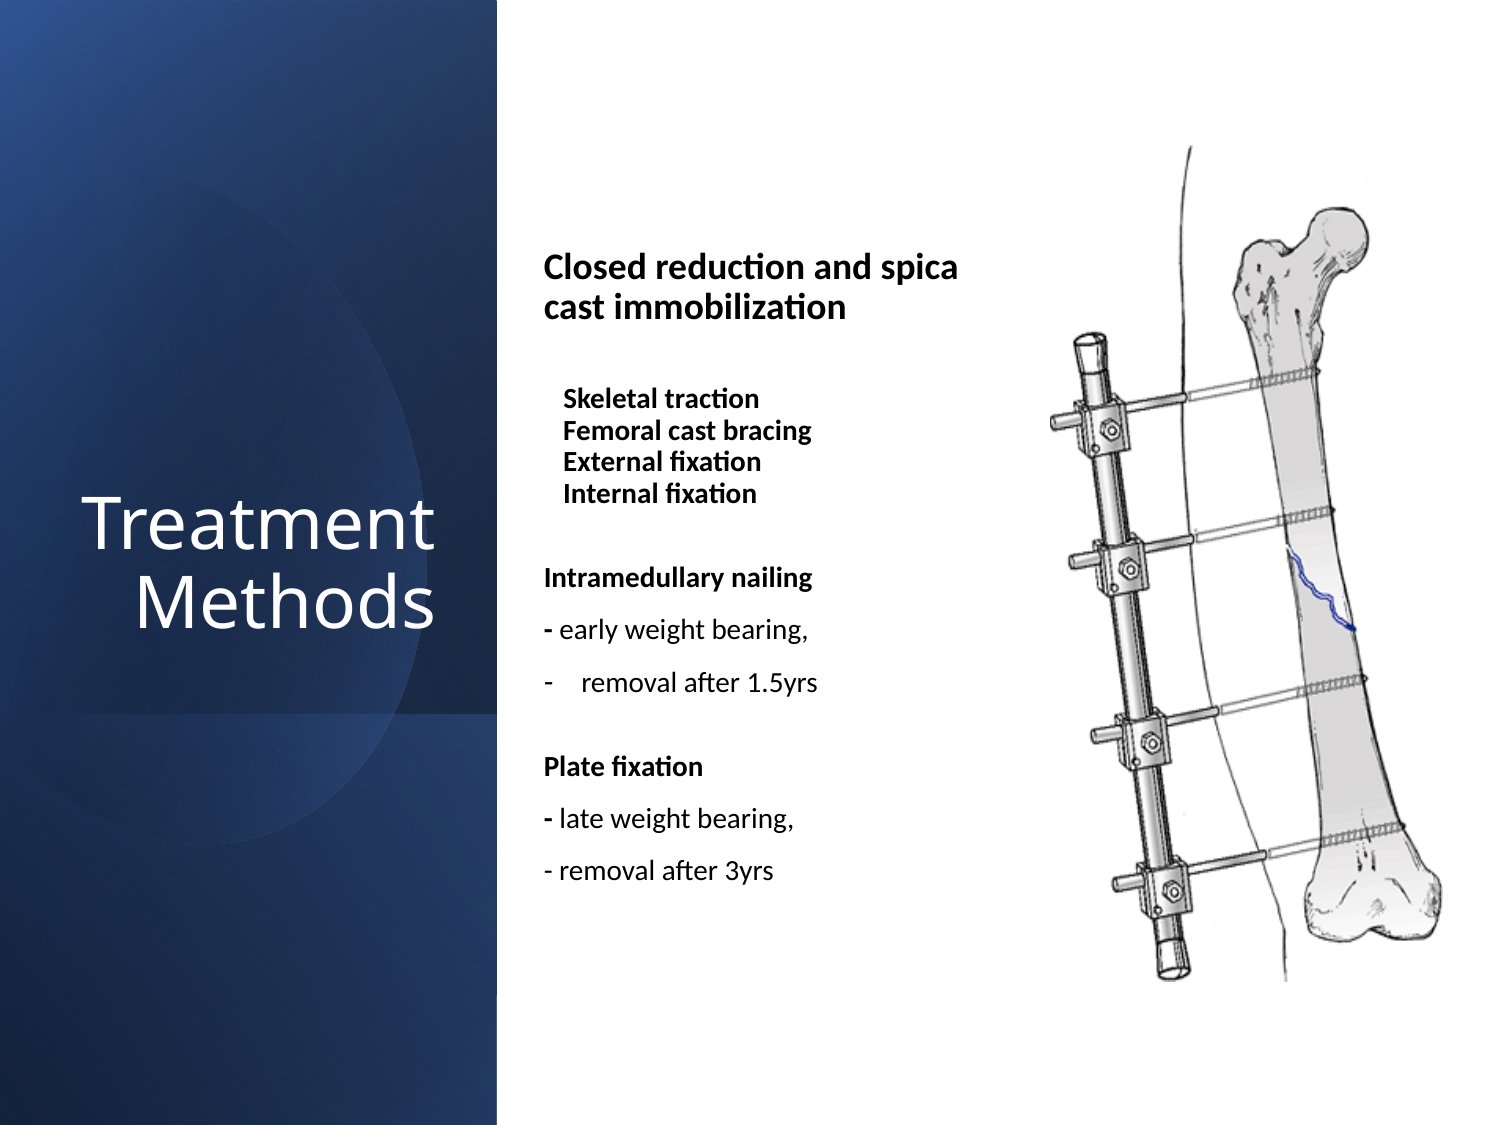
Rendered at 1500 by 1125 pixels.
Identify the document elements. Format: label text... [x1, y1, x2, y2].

text_box [498, 0, 1500, 1125]
list Closed reduction and spica cast immobilization Skeletal traction Femoral cast bracing External fixation Internal fixation Intramedullary nailing - early weight bearing, removal after 1.5yrs Plate fixation - late weight bearing, - removal after 3yrs [528, 187, 1013, 979]
title Treatment Methods [57, 96, 452, 652]
text_box [0, 0, 498, 1124]
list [1049, 145, 1443, 982]
